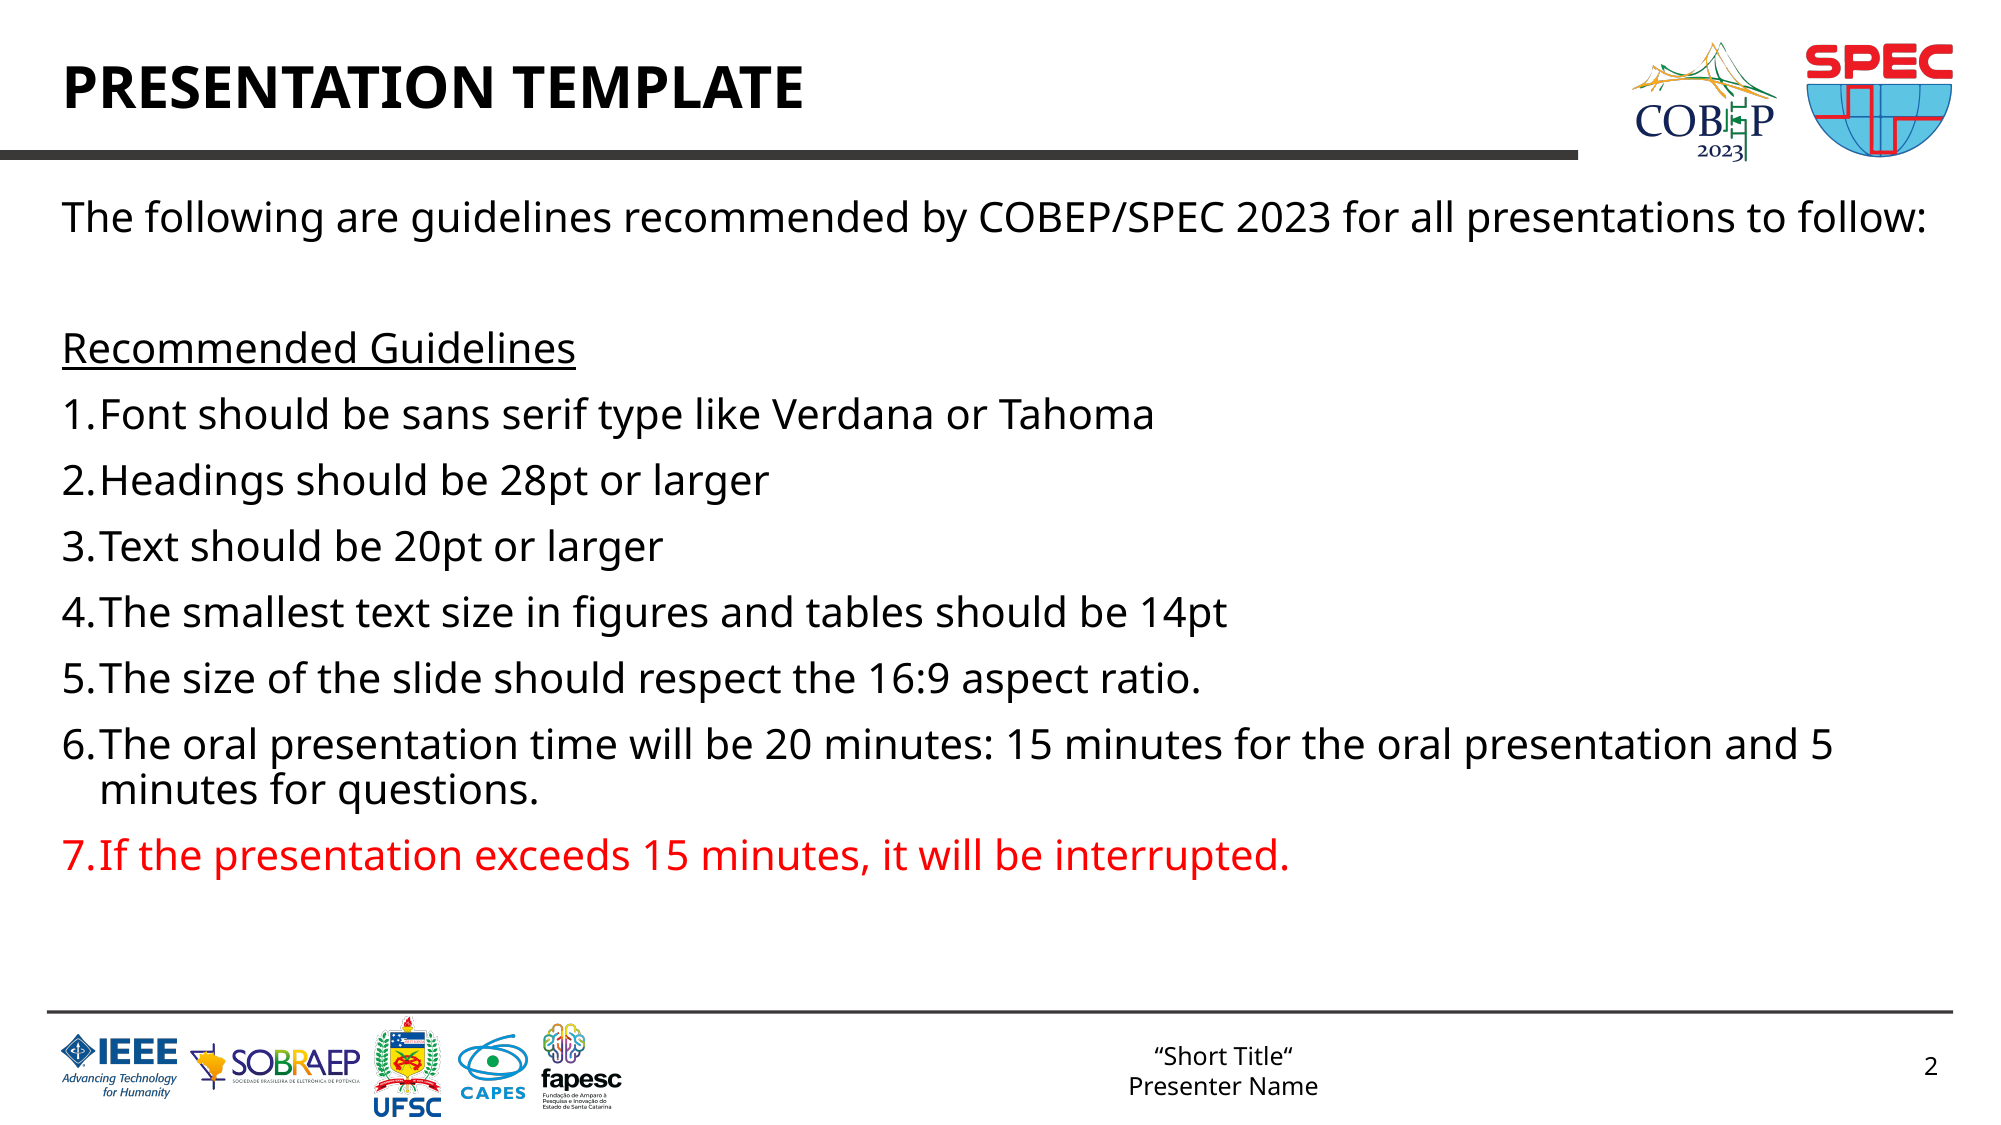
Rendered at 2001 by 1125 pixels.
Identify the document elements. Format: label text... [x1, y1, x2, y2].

footer “Short Title“ Presenter Name [638, 1031, 1810, 1109]
picture [374, 1016, 441, 1117]
picture [492, 1034, 528, 1054]
list The following are guidelines recommended by COBEP/SPEC 2023 for all presentations to follow: Recommended Guidelines Font should be sans serif type like Verdana or Tahoma Headings should be 28pt or larger Text should be 20pt or larger The smallest text size in figures and tables should be 14pt The size of the slide should respect the 16:9 aspect ratio. The oral presentation time will be 20 minutes: 15 minutes for the oral presentation and 5 minutes for questions. If the presentation exceeds 15 minutes, it will be interrupted. [46, 188, 1954, 987]
picture [461, 1050, 475, 1065]
picture [458, 1034, 508, 1055]
picture [502, 1047, 525, 1063]
slide_number 2 [1826, 1043, 1954, 1100]
picture [1805, 43, 1954, 160]
picture [458, 1064, 528, 1099]
picture [473, 1072, 498, 1077]
picture [1632, 40, 1777, 163]
picture [471, 1049, 519, 1072]
picture [61, 1034, 177, 1099]
picture [190, 1043, 360, 1090]
picture [541, 1023, 622, 1110]
title PRESENTATION TEMPLATE [46, 47, 1547, 130]
